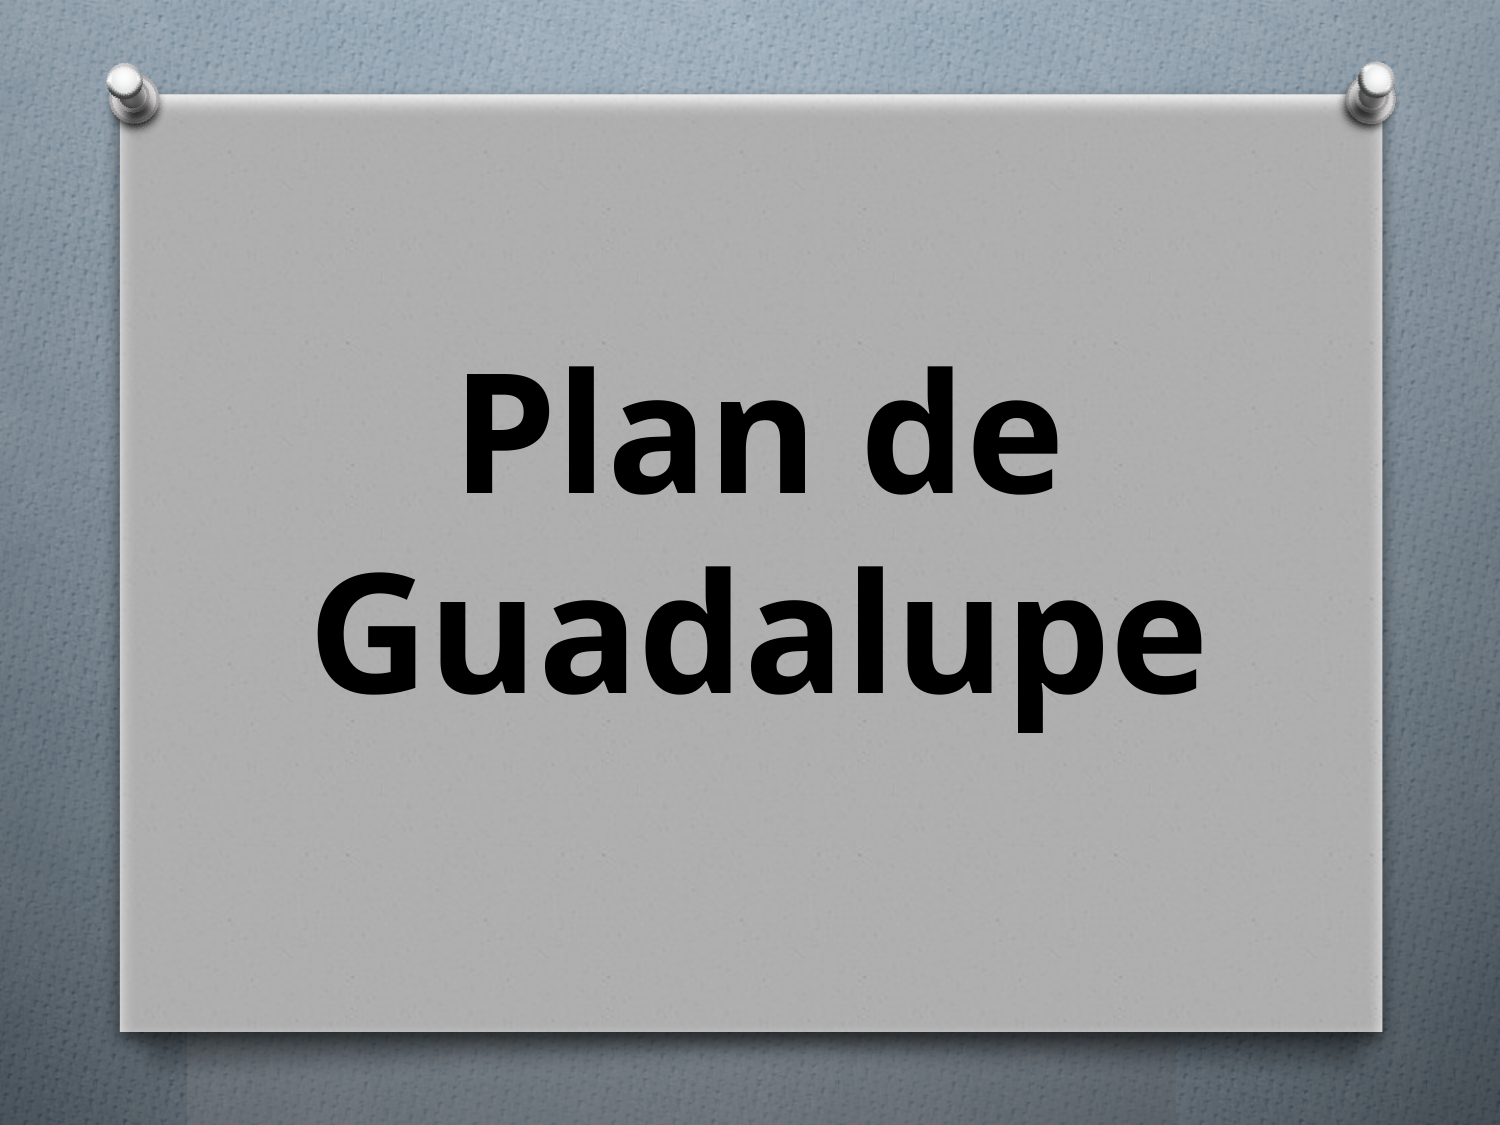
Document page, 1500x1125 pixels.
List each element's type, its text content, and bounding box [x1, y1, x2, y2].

picture [75, 29, 198, 142]
title Plan de Guadalupe [135, 78, 1382, 976]
picture [1317, 35, 1439, 144]
